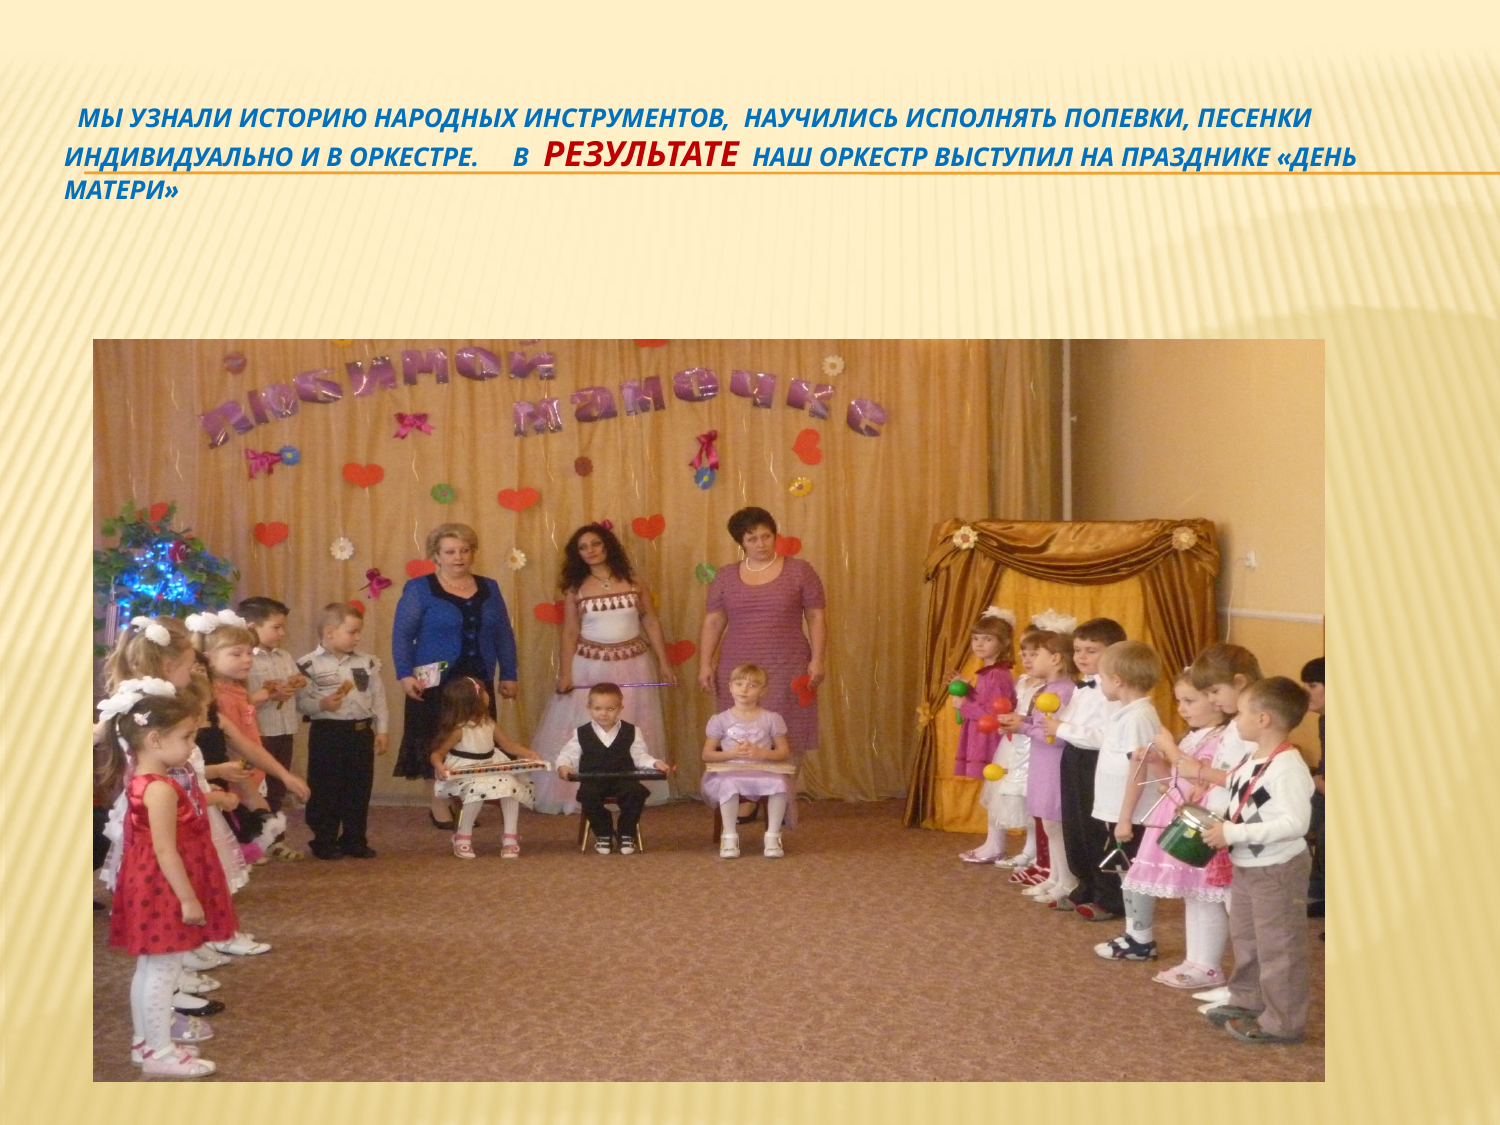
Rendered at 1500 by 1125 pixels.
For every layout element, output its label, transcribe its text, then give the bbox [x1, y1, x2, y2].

picture [93, 339, 1325, 1082]
title мы узнали историю народных инструментов, научились исполнять попевки, песенки индивидуально и в оркестре. В результате наш оркестр выступил на празднике «День Матери» [49, 0, 1475, 213]
